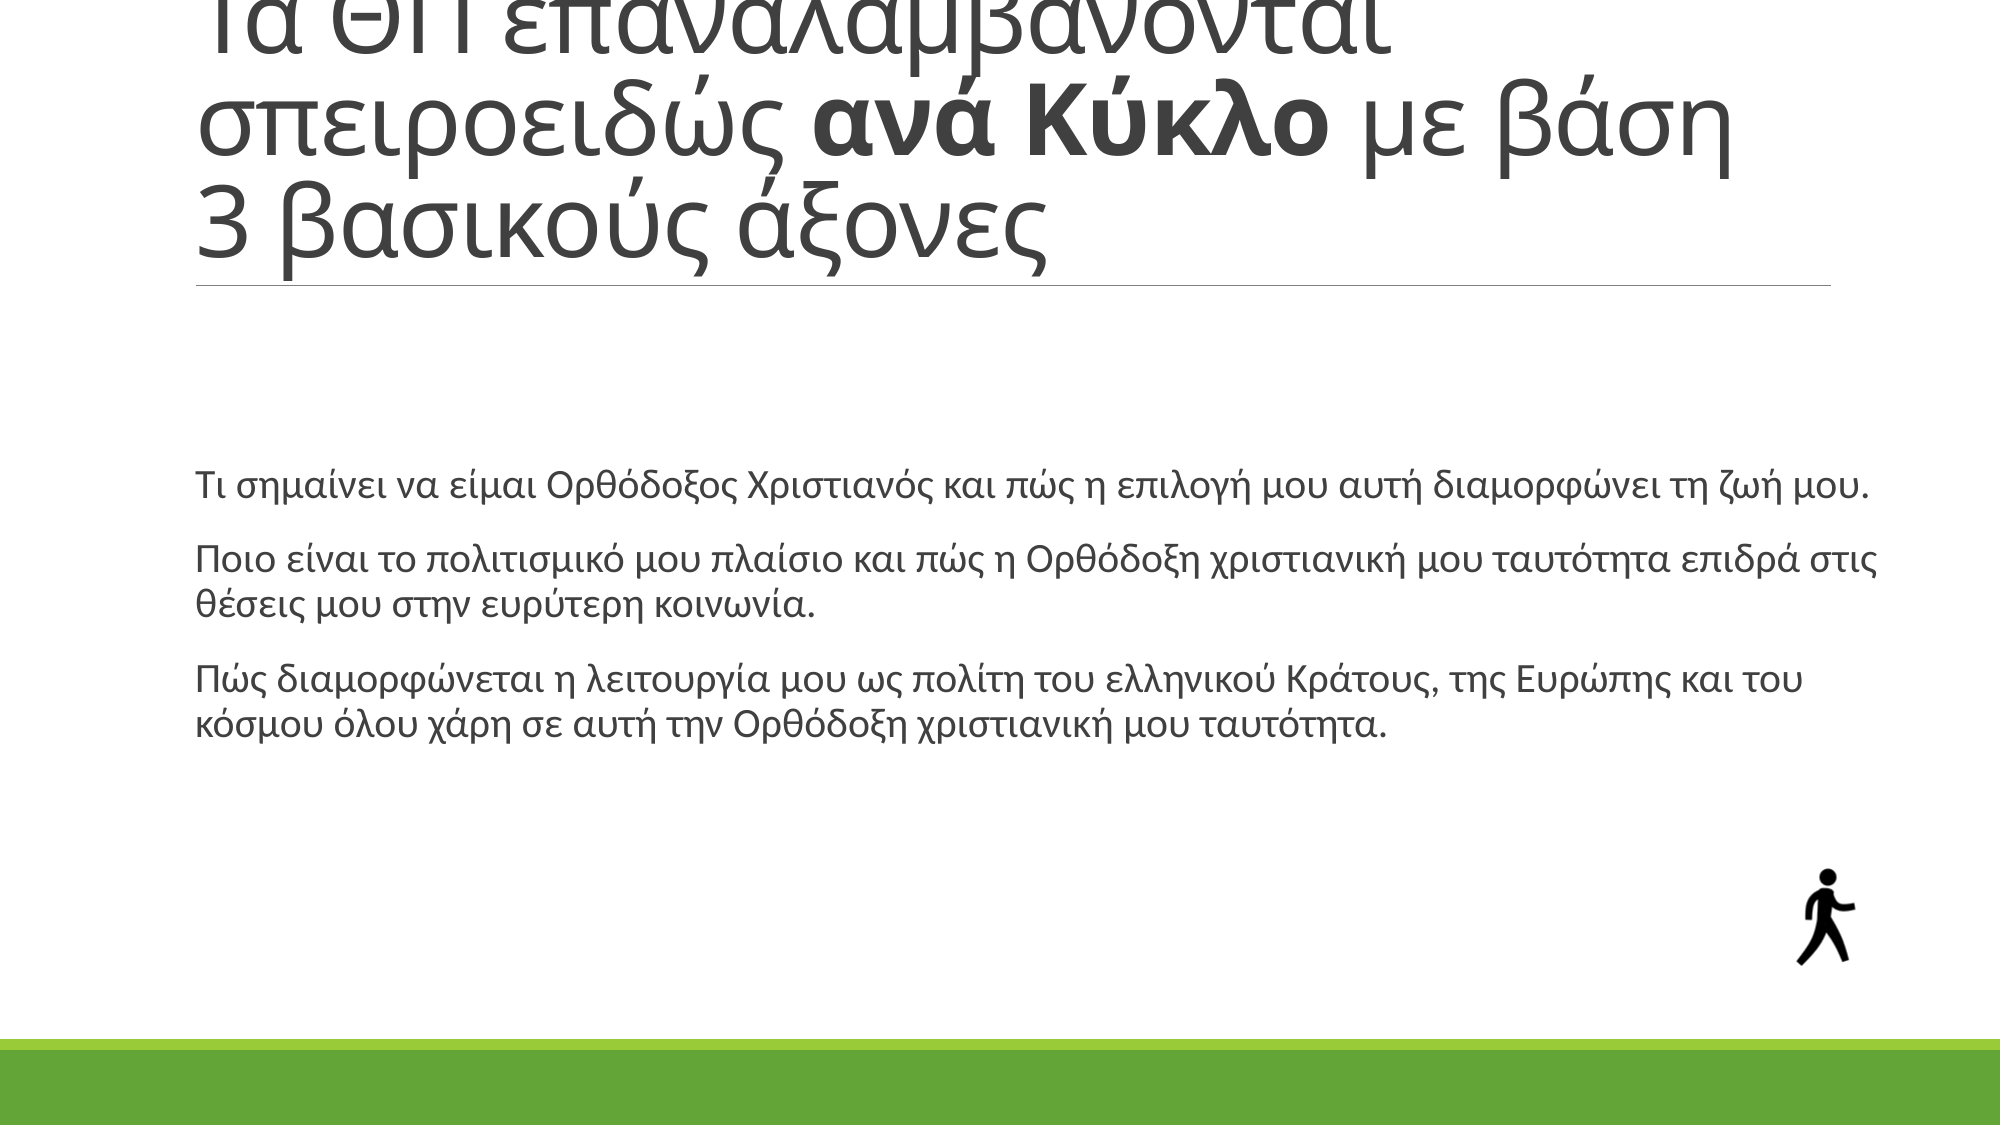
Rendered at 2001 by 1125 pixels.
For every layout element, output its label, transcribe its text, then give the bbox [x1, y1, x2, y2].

list Τι σημαίνει να είμαι Ορθόδοξος Χριστιανός και πώς η επιλογή μου αυτή διαμορφώνει τη ζωή μου. Ποιο είναι το πολιτισμικό μου πλαίσιο και πώς η Ορθόδοξη χριστιανική μου ταυτότητα επιδρά στις θέσεις μου στην ευρύτερη κοινωνία. Πώς διαμορφώνεται η λειτουργία μου ως πολίτη του ελληνικού Κράτους, της Ευρώπης και του κόσμου όλου χάρη σε αυτή την Ορθόδοξη χριστιανική μου ταυτότητα. [180, 455, 1905, 1125]
title Τα ΘΠ επαναλαμβάνονται σπειροειδώς ανά Κύκλο με βάση 3 βασικούς άξονες [180, 47, 1830, 285]
picture [1687, 835, 1953, 986]
